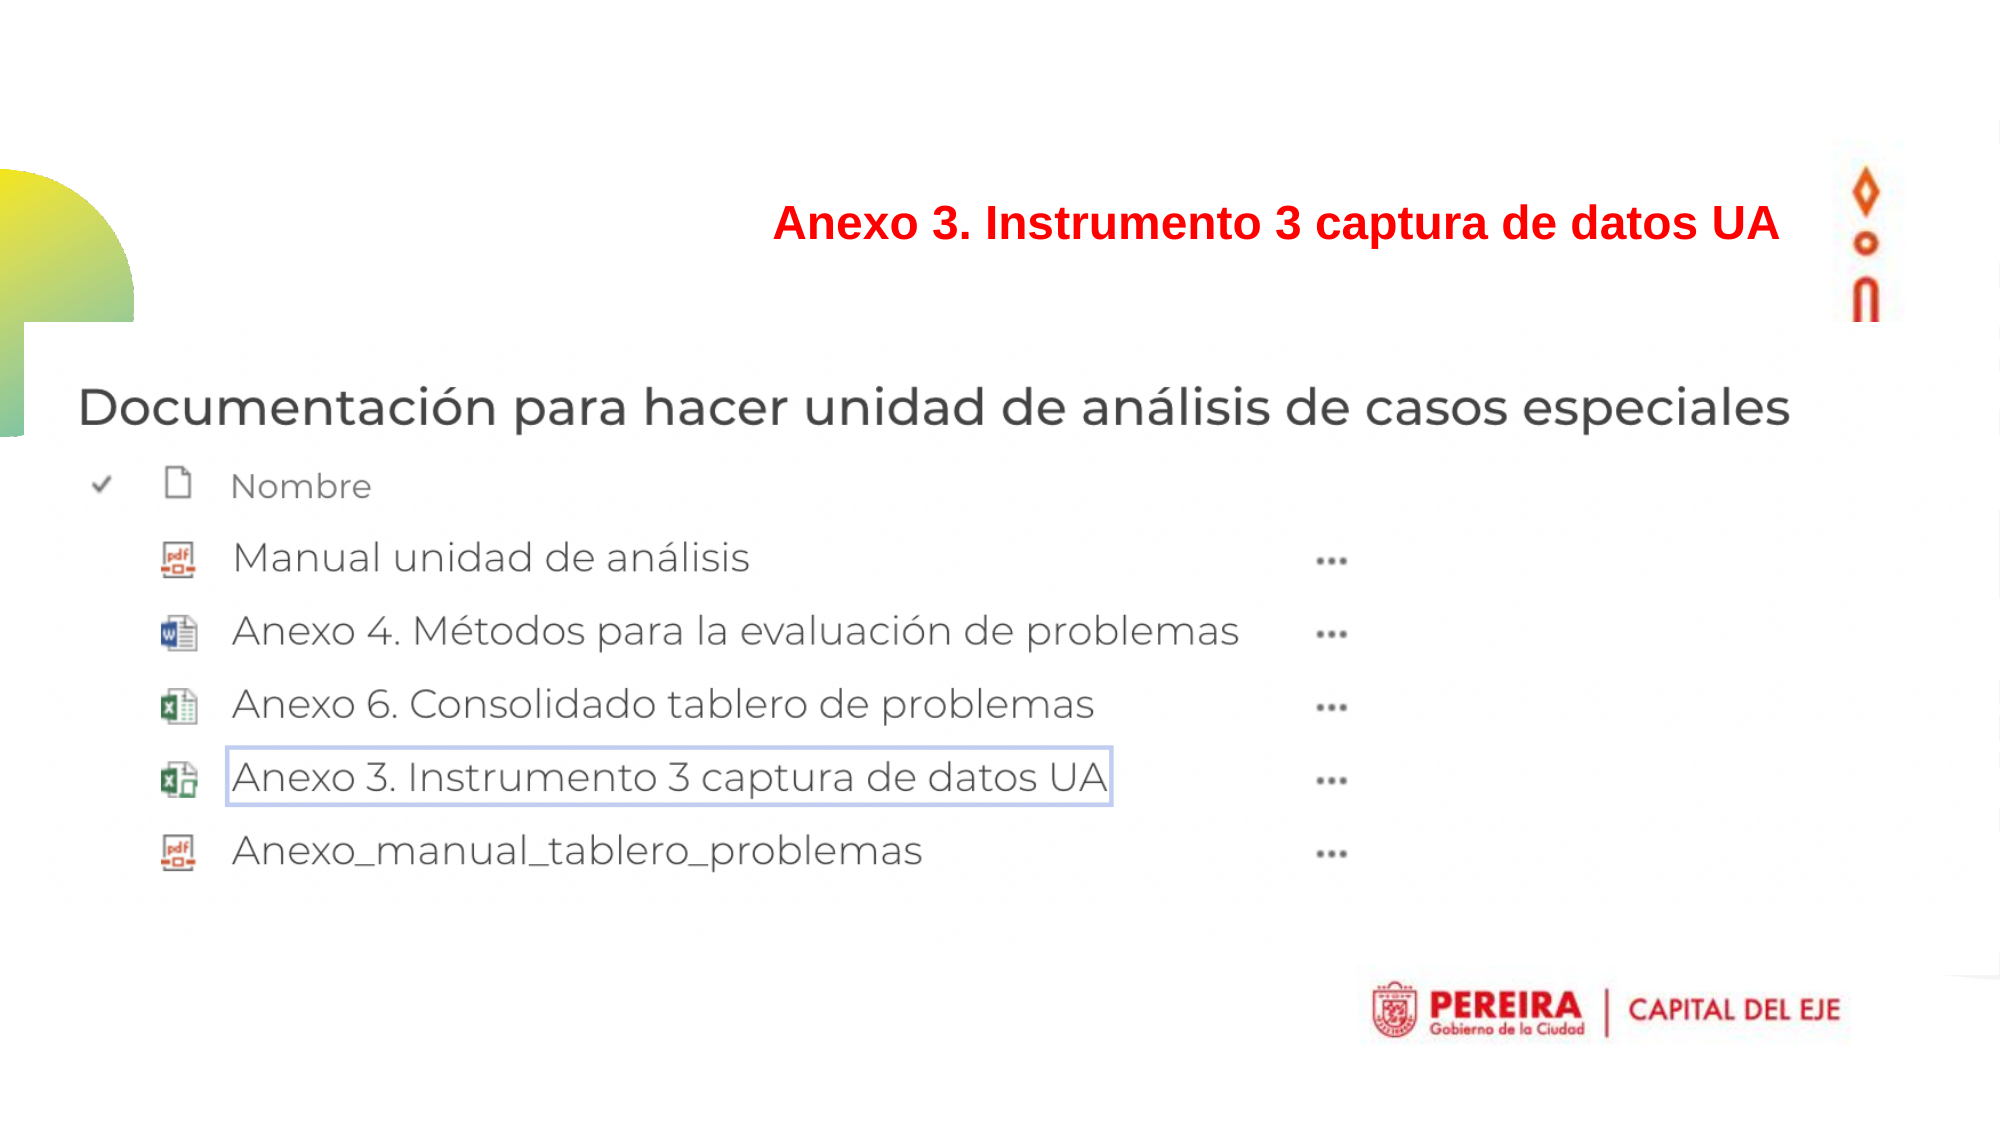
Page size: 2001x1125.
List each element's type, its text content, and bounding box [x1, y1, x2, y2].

text_box Anexo 3. Instrumento 3 captura de datos UA [547, 176, 1798, 265]
picture [0, 0, 2001, 1125]
